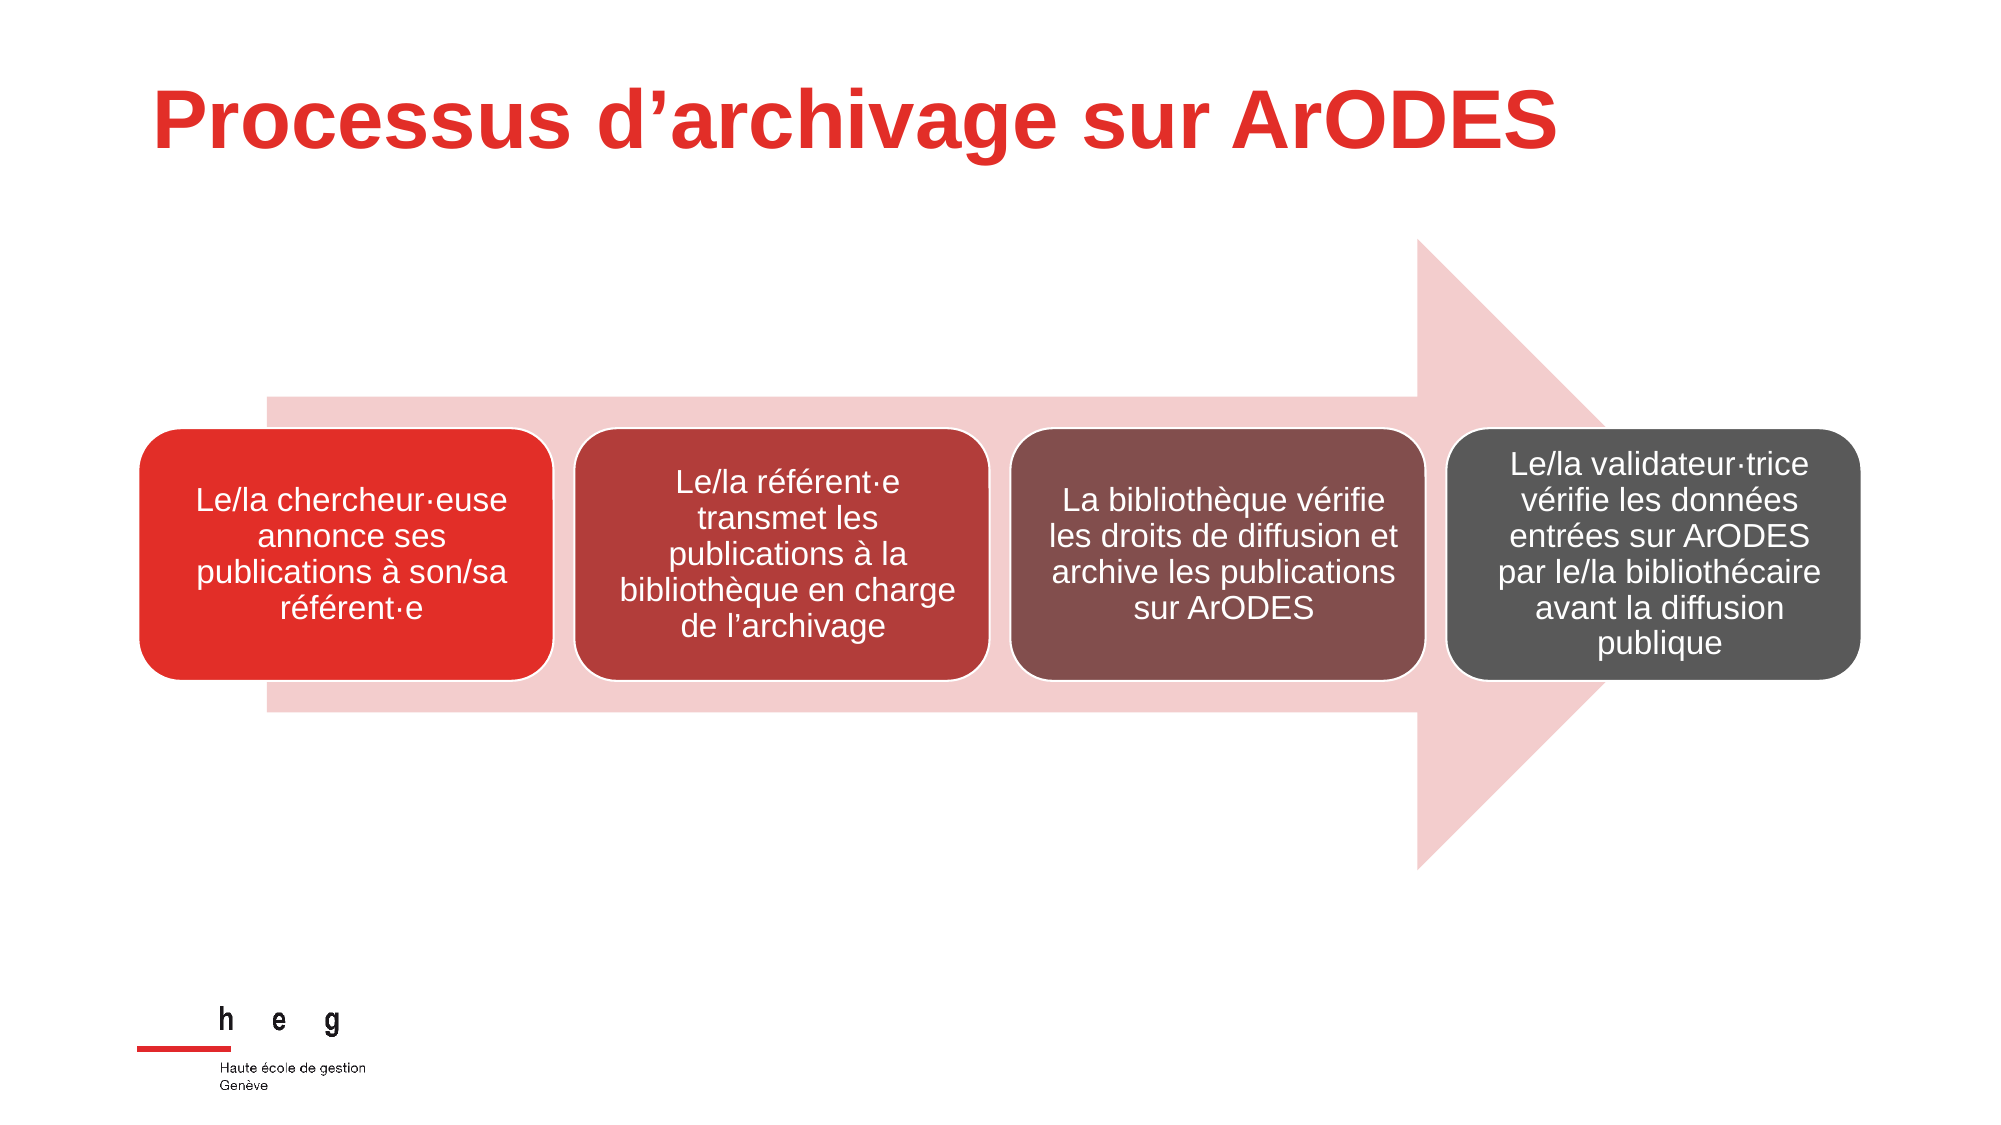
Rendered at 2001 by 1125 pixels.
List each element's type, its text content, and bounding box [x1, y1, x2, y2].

list Processus d’archivage sur ArODES [137, 69, 1863, 176]
picture [137, 1006, 365, 1090]
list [137, 238, 1863, 871]
